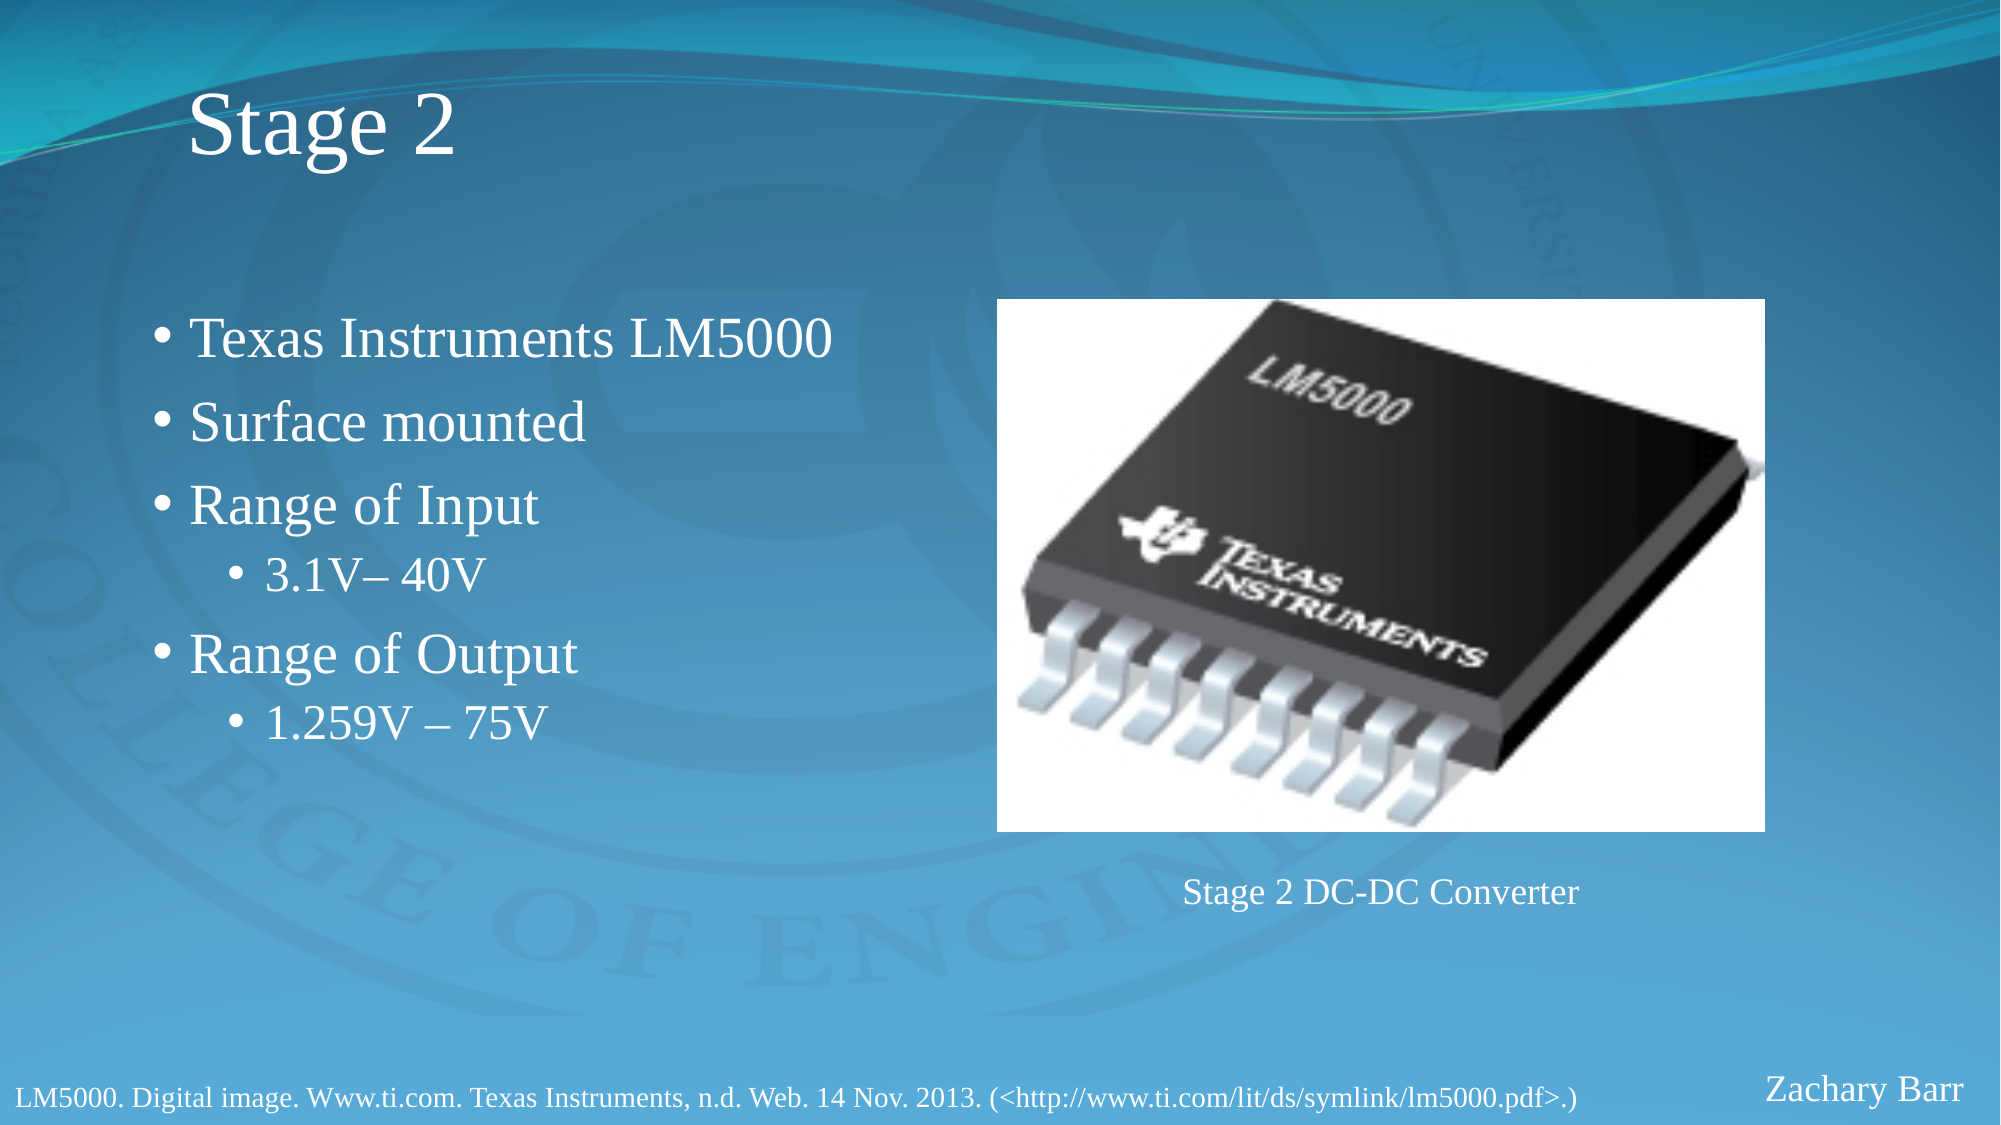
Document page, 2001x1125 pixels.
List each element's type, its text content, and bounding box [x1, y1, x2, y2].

list Texas Instruments LM5000 Surface mounted Range of Input 3.1V– 40V Range of Output 1.259V – 75V [137, 299, 1863, 1014]
text_box Zachary Barr [1749, 1056, 2000, 1117]
picture [0, 0, 2001, 1125]
text_box LM5000. Digital image. Www.ti.com. Texas Instruments, n.d. Web. 14 Nov. 2013. (<http://www.ti.com/lit/ds/symlink/lm5000.pdf>.) [0, 1071, 1750, 1125]
title Stage 2 [0, 30, 998, 219]
text_box Stage 2 DC-DC Converter [1062, 859, 1700, 920]
